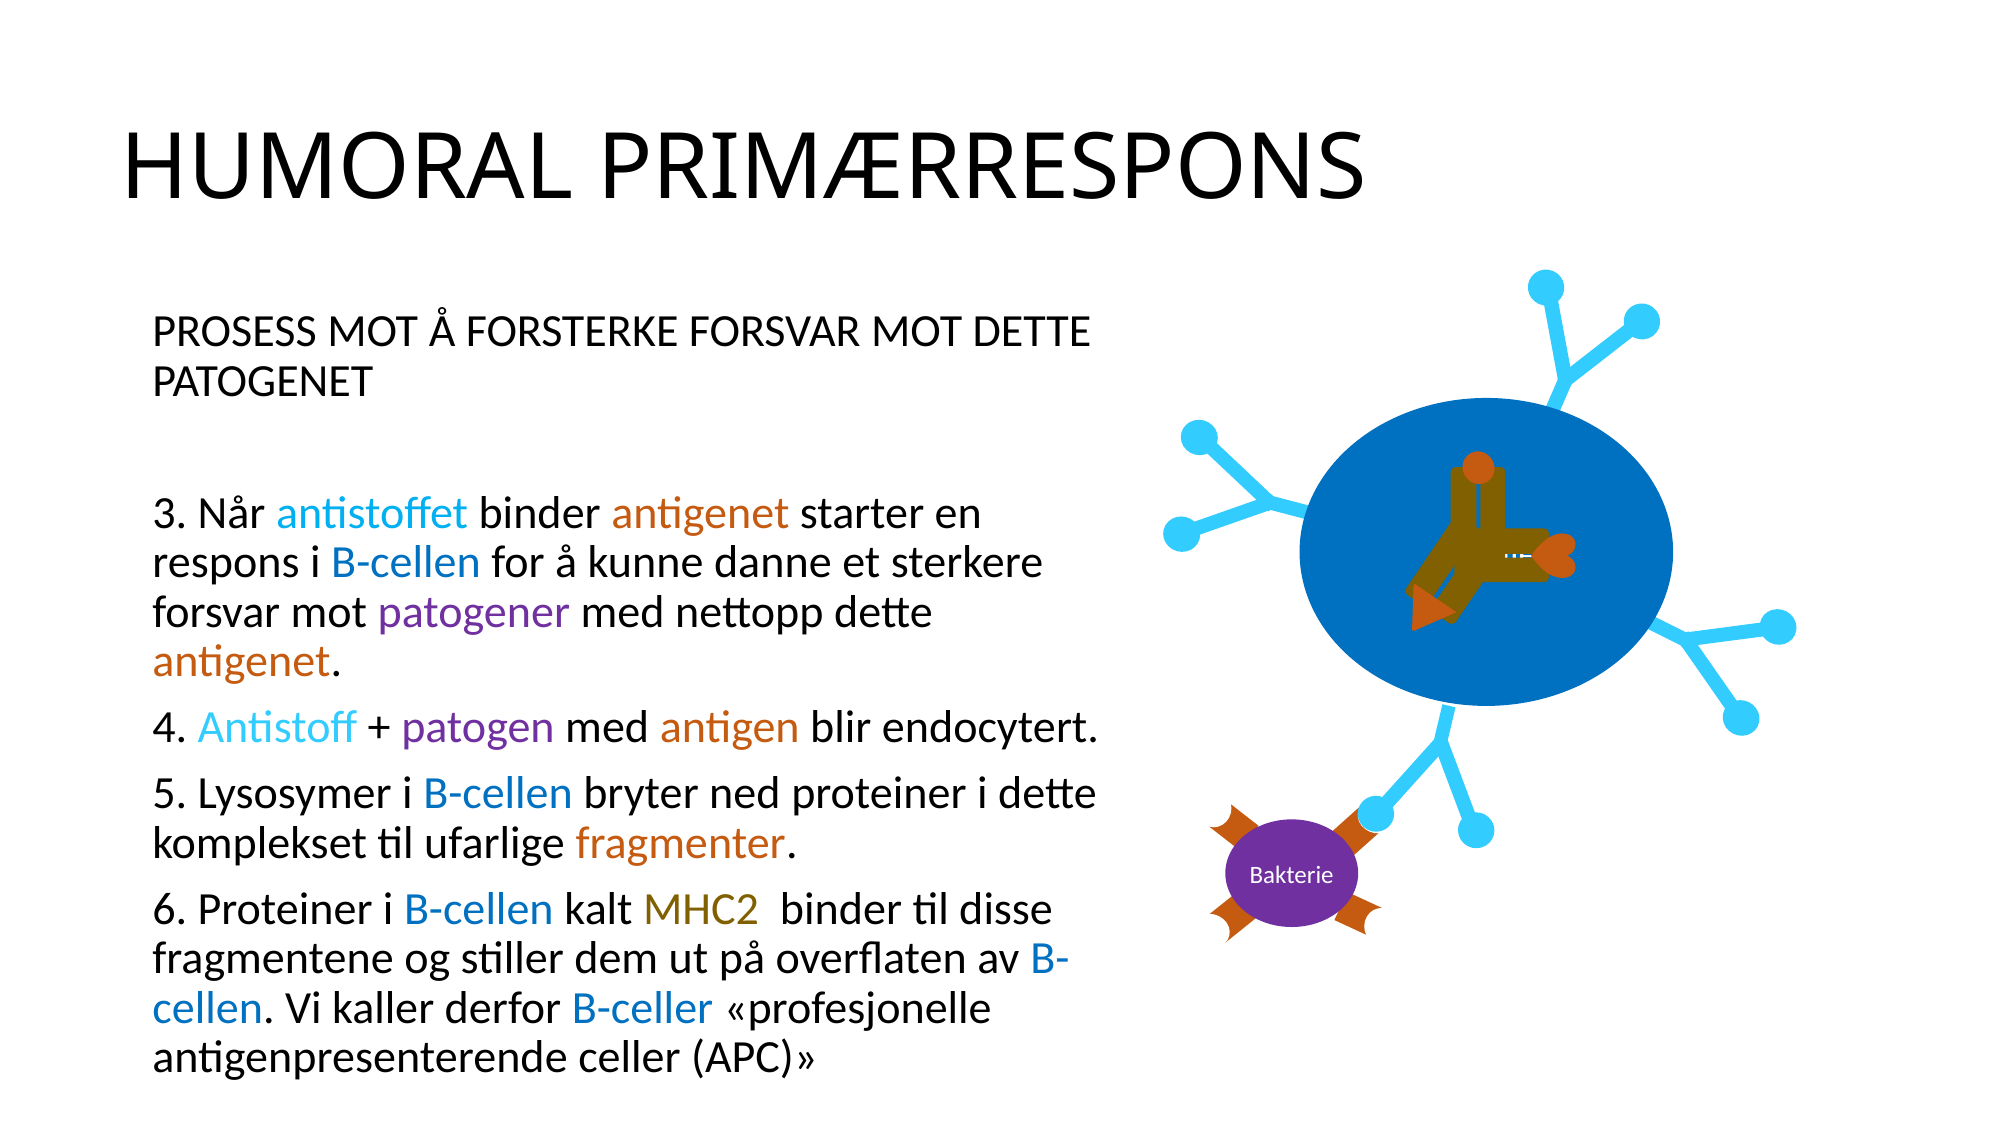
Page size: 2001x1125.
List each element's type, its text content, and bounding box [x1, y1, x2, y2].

text_box [1413, 584, 1418, 632]
title HUMORAL PRIMÆRRESPONS [105, 59, 1961, 278]
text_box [1603, 574, 1790, 708]
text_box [1488, 496, 1540, 614]
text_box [1193, 704, 1507, 950]
list PROSESS MOT Å FORSTERKE FORSVAR MOT DETTE PATOGENET 3. Når antistoffet binder antigenet starter en respons i B-cellen for å kunne danne et sterkere forsvar mot patogener med nettopp dette antigenet. 4. Antistoff + patogen med antigen blir endocytert. 5. Lysosymer i B-cellen bryter ned proteiner i dette komplekset til ufarlige fragmenter. 6. Proteiner i B-cellen kalt MHC2 binder til disse fragmentene og stiller dem ut på overflaten av B-cellen. Vi kaller derfor B-celler «profesjonelle antigenpresenterende celler (APC)» [137, 299, 1117, 1097]
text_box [1451, 451, 1505, 563]
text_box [1477, 298, 1657, 436]
text_box B-celle [1300, 398, 1674, 705]
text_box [1165, 436, 1352, 571]
text_box [1540, 533, 1576, 578]
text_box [1418, 520, 1477, 641]
